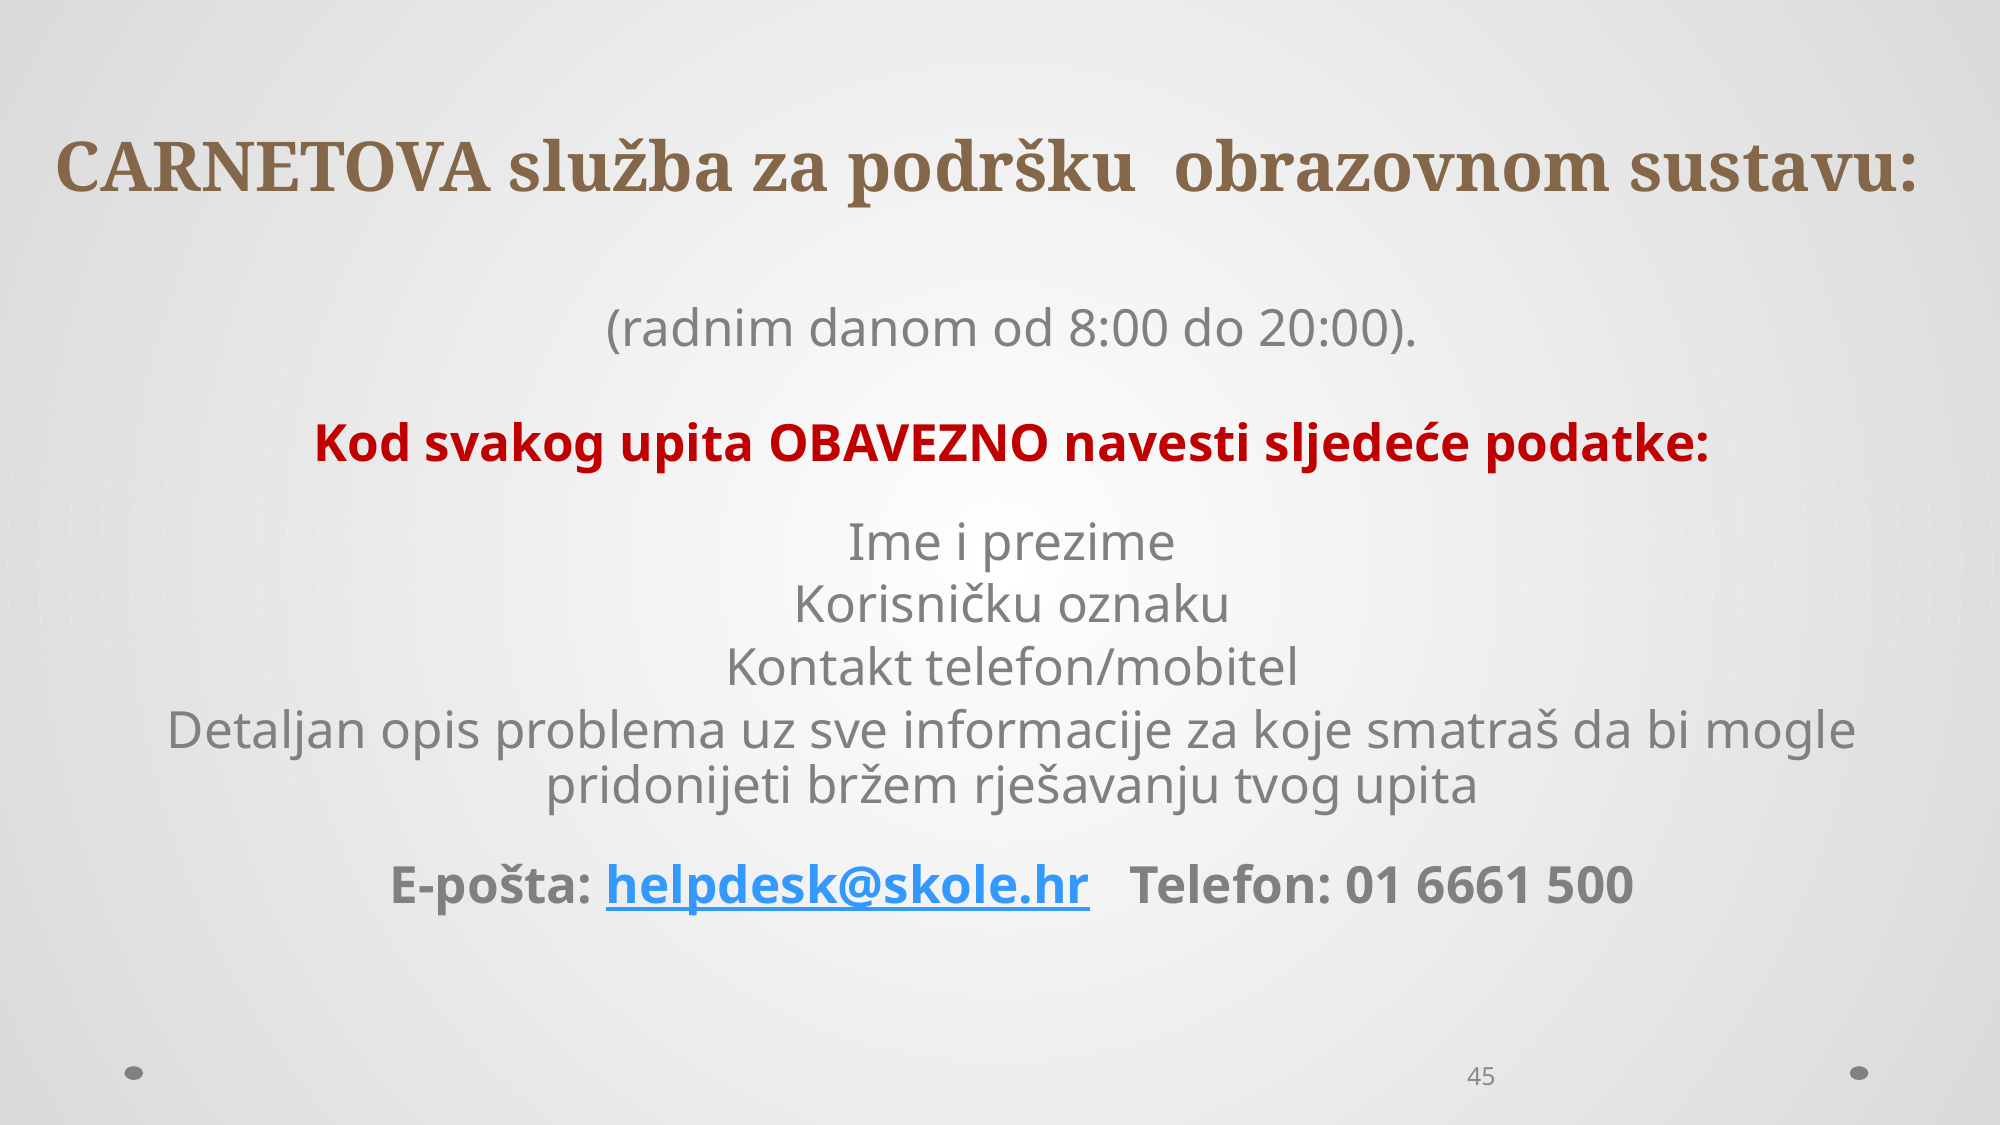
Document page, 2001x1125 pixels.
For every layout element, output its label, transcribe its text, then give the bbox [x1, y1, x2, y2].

list (radnim danom od 8:00 do 20:00). Kod svakog upita OBAVEZNO navesti sljedeće podatke: Ime i prezime Korisničku oznaku Kontakt telefon/mobitel Detaljan opis problema uz sve informacije za koje smatraš da bi mogle pridonijeti bržem rješavanju tvog upita E-pošta: helpdesk@skole.hr Telefon: 01 6661 500 [133, 295, 1876, 1073]
title CARNETOVA služba za podršku obrazovnom sustavu: [31, 196, 1945, 273]
text_box 45 [1324, 1048, 1638, 1106]
